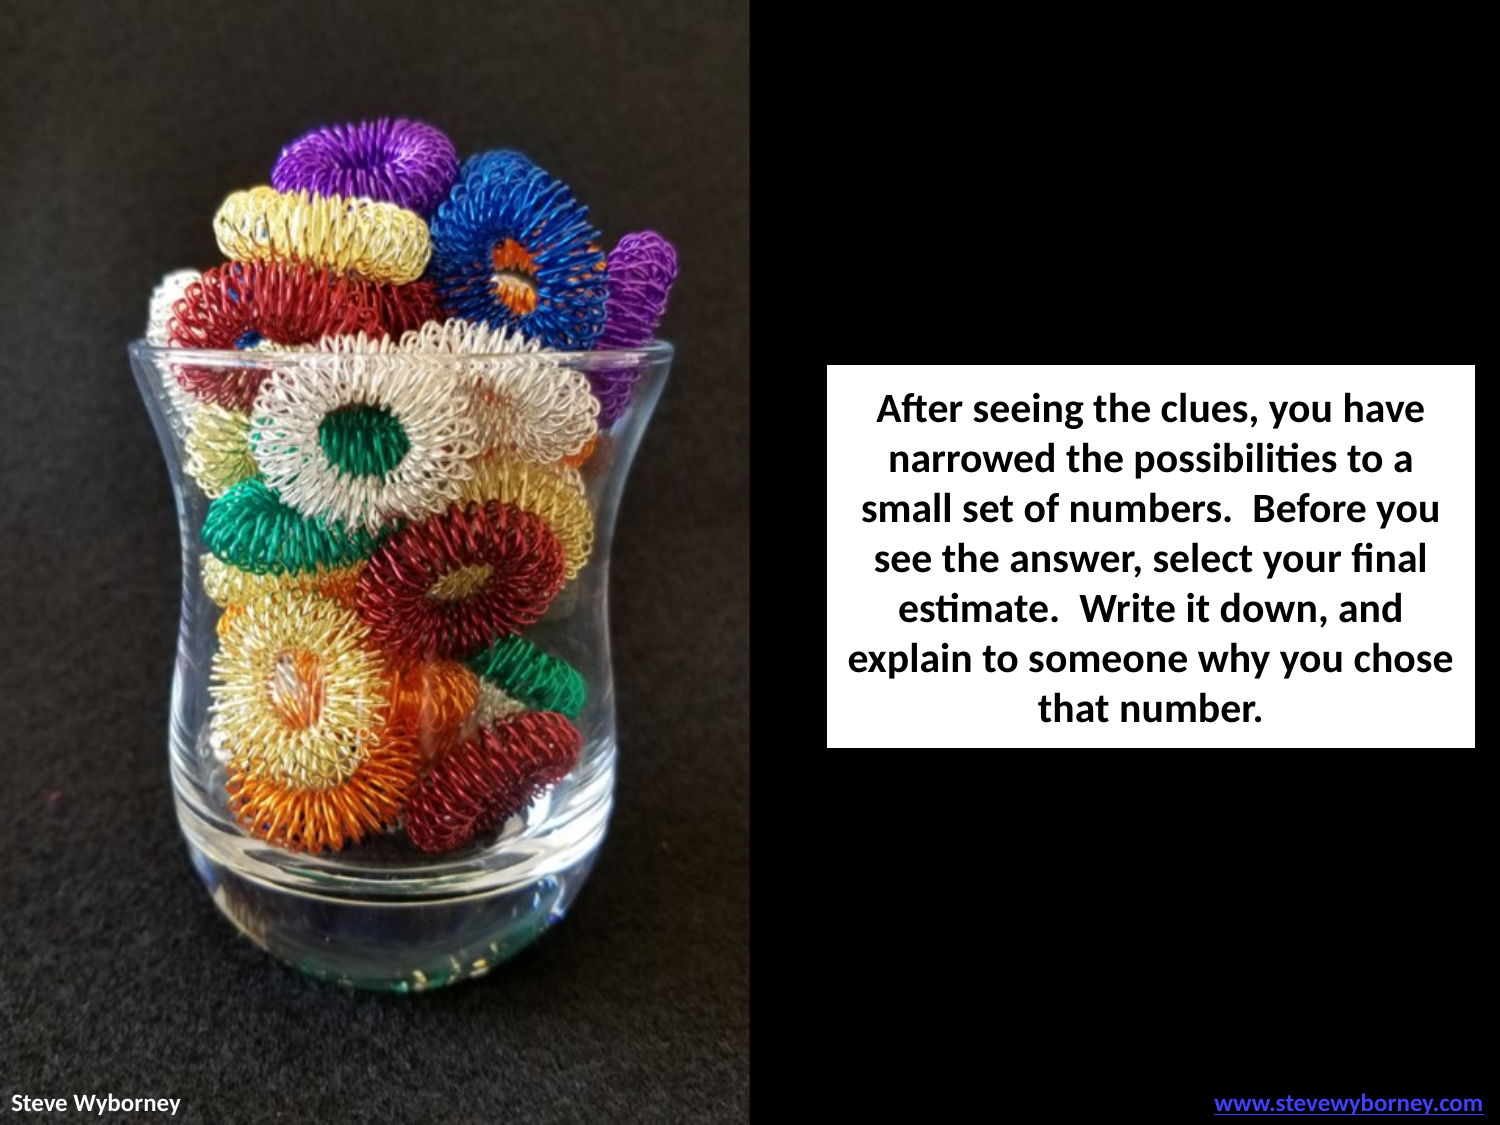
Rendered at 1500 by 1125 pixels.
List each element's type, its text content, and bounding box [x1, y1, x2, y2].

picture [0, 0, 751, 1125]
text_box After seeing the clues, you have narrowed the possibilities to a small set of numbers. Before you see the answer, select your final estimate. Write it down, and explain to someone why you chose that number. [823, 360, 1479, 752]
text_box www.stevewyborney.com [1199, 1079, 1499, 1125]
